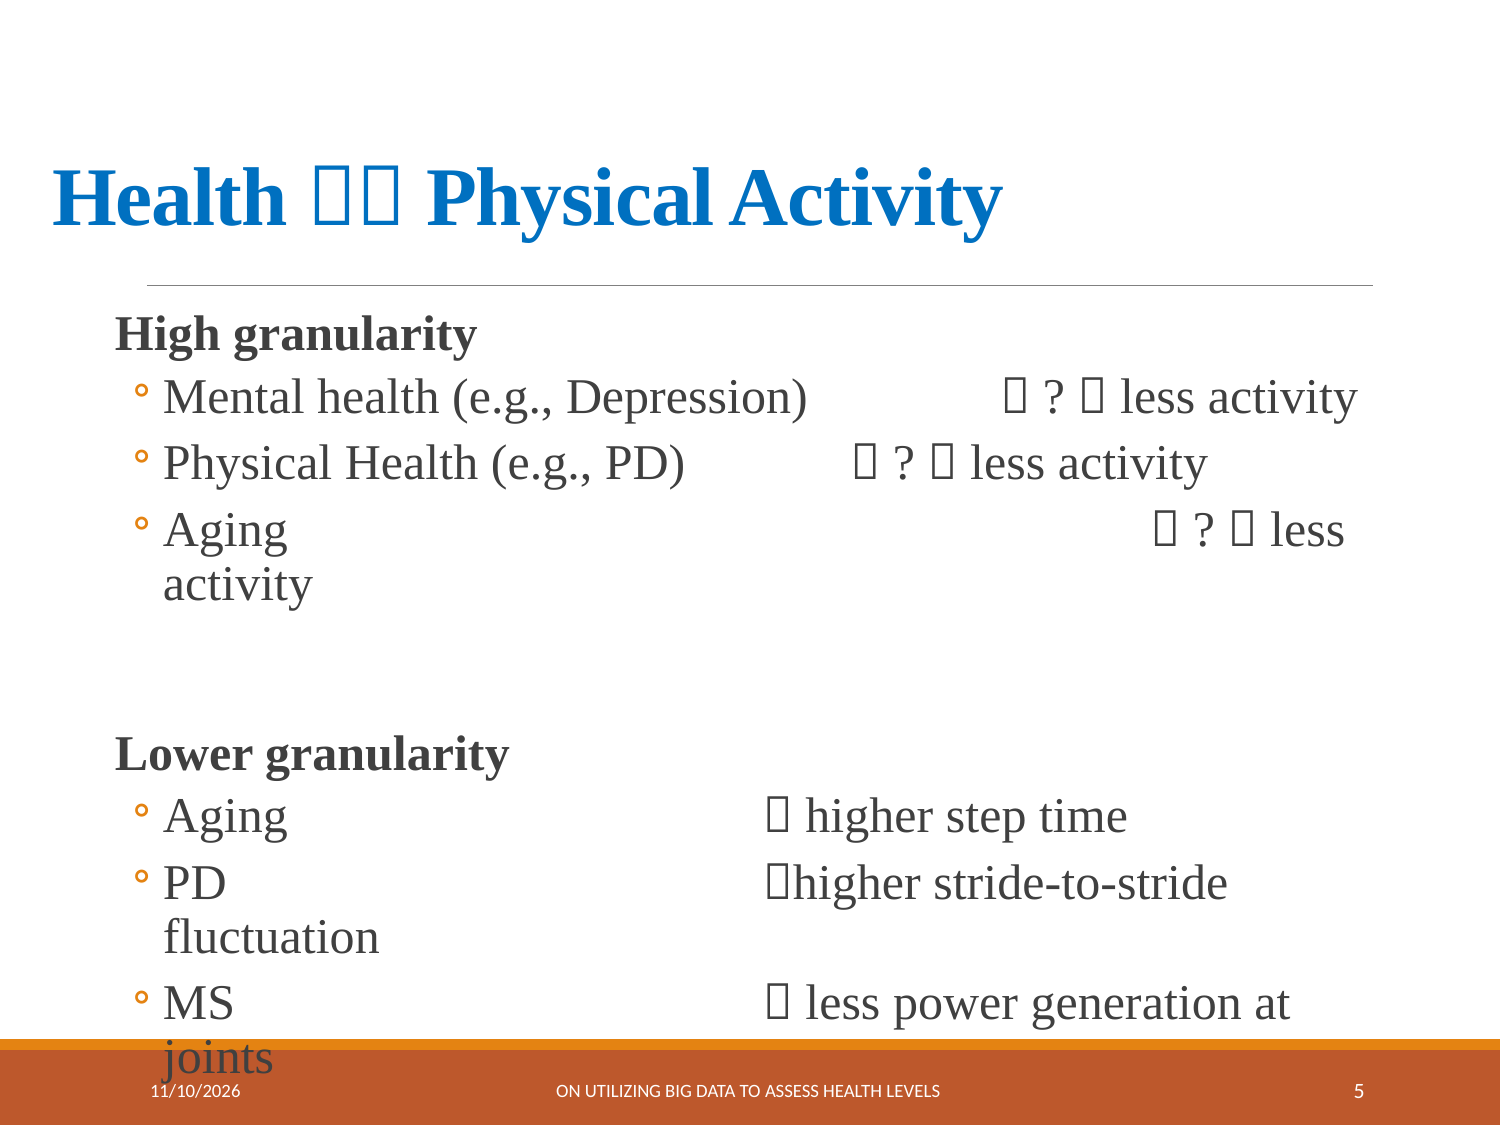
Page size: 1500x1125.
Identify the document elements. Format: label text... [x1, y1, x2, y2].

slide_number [135, 1059, 440, 1120]
slide_number 5 [1218, 1059, 1380, 1120]
footer On utilizing big data to assess health levels [453, 1059, 1047, 1120]
list High granularity Mental health (e.g., Depression)  ?  less activity Physical Health (e.g., PD)  ?  less activity Aging  ?  less activity Lower granularity Aging  higher step time PD higher stride-to-stride fluctuation MS  less power generation at joints [99, 299, 1397, 1038]
title Health  Physical Activity [37, 75, 1452, 250]
